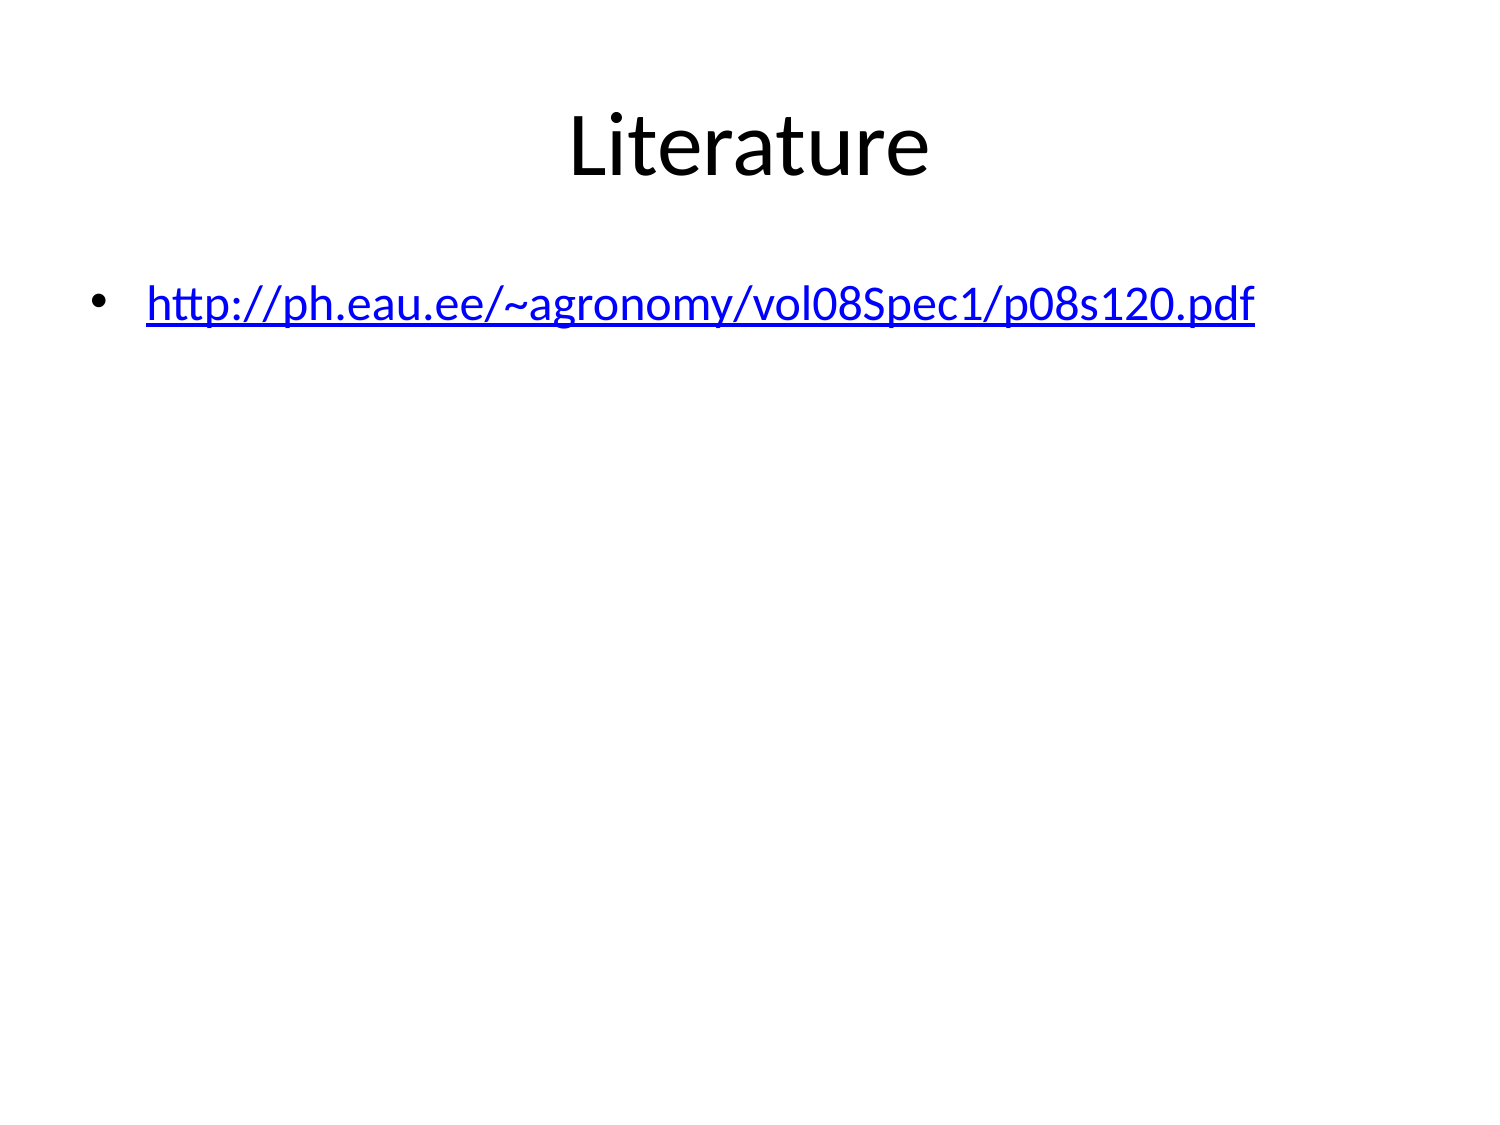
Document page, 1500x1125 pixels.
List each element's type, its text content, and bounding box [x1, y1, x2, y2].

title Literature [75, 45, 1425, 233]
list http://ph.eau.ee/~agronomy/vol08Spec1/p08s120.pdf [75, 262, 1425, 1005]
